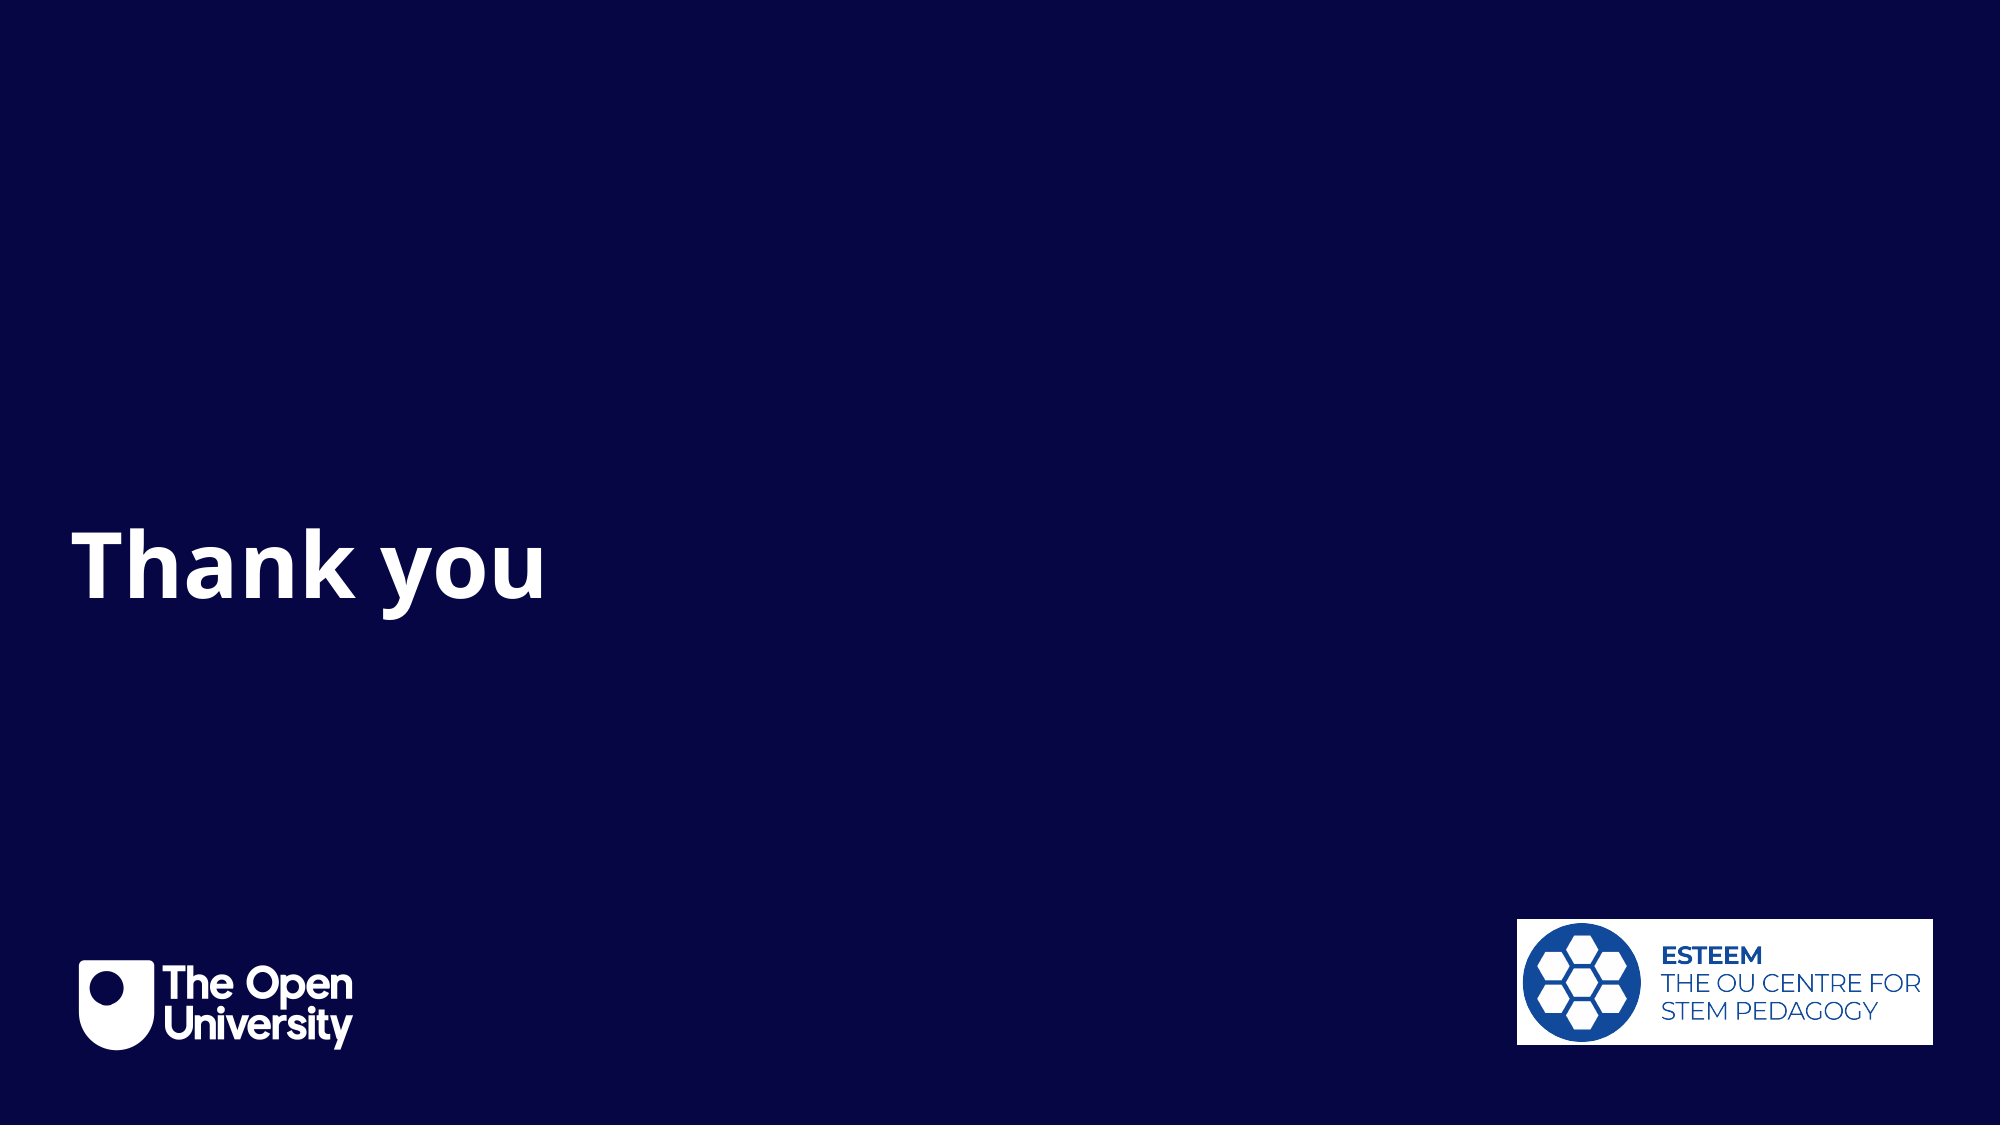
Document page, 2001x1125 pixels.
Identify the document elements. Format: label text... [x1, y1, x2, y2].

list Thank you [55, 512, 1287, 613]
picture [77, 956, 358, 1053]
picture [1516, 918, 1934, 1046]
